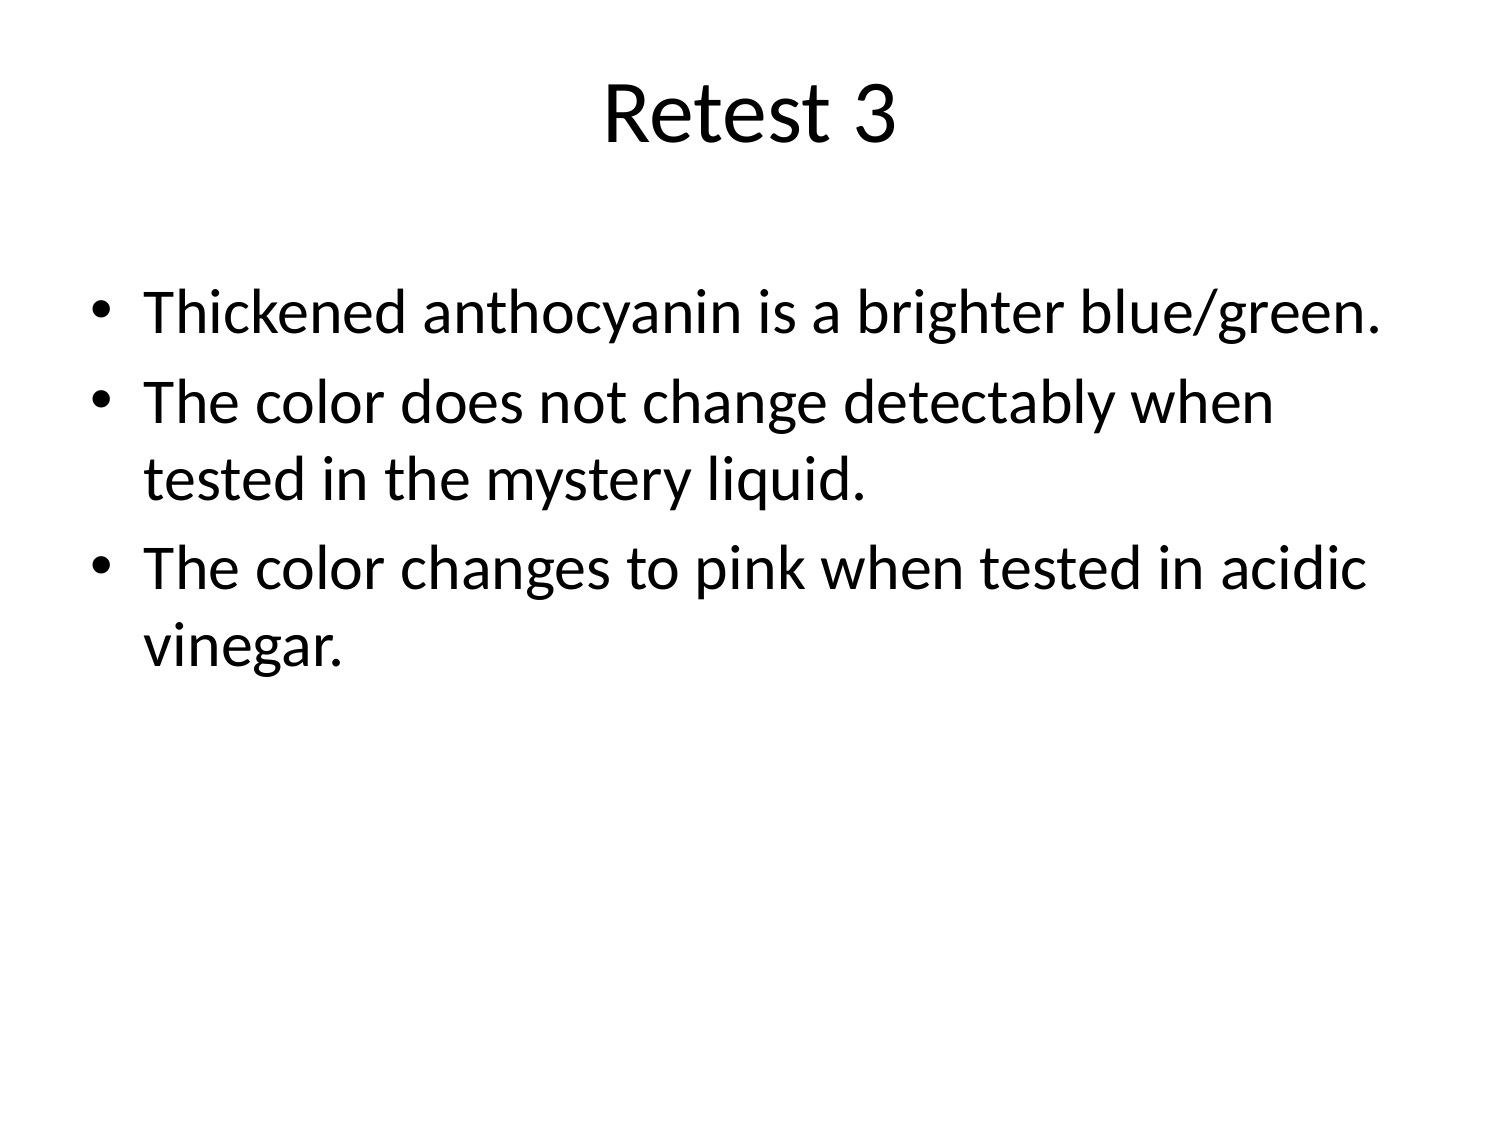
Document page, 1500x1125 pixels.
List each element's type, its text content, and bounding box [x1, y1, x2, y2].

list Thickened anthocyanin is a brighter blue/green. The color does not change detectably when tested in the mystery liquid. The color changes to pink when tested in acidic vinegar. [75, 262, 1425, 750]
title Retest 3 [75, 45, 1425, 169]
